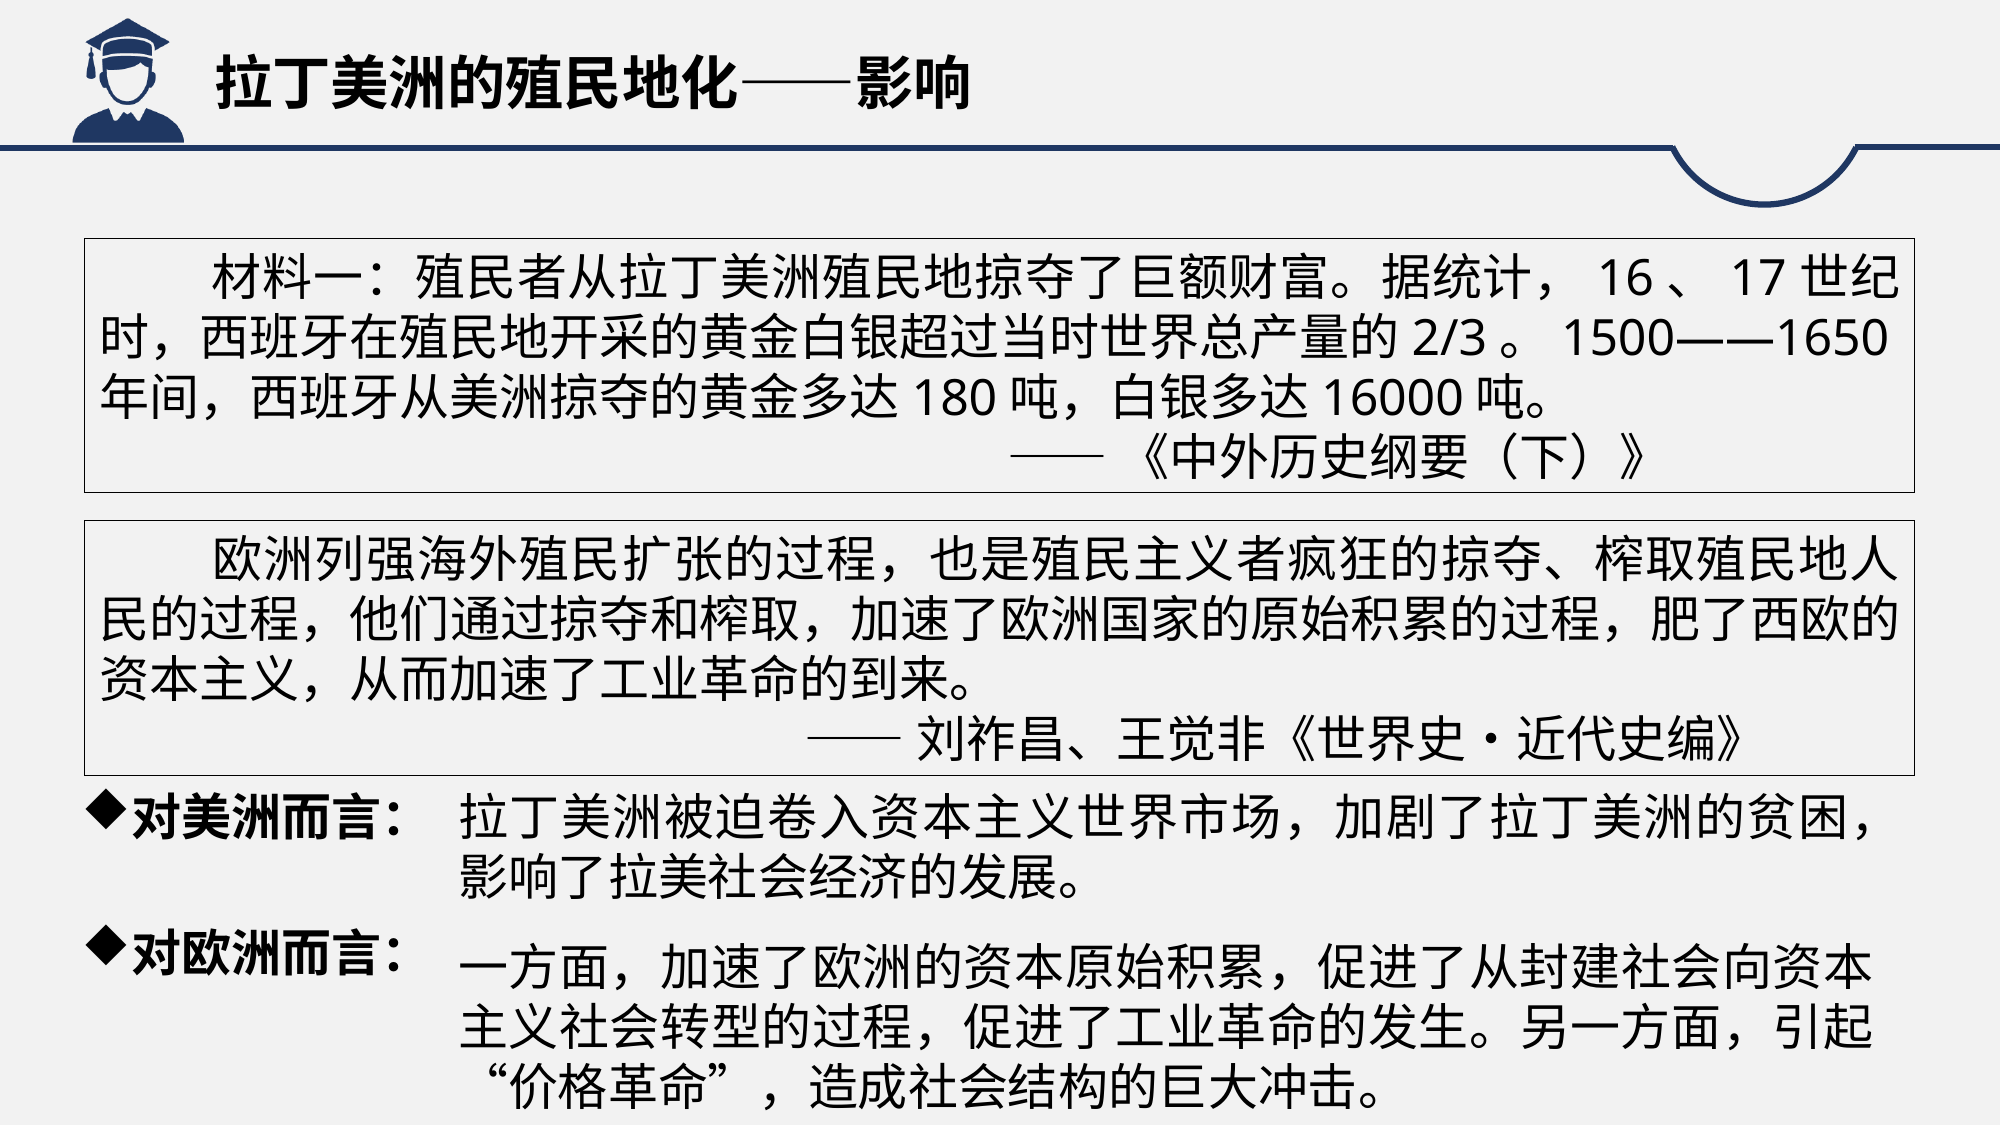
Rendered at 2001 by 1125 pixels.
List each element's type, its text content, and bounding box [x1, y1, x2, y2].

picture [54, 5, 191, 156]
text_box 拉丁美洲的殖民地化——影响 [199, 18, 1278, 153]
text_box 对欧洲而言： [66, 913, 426, 989]
text_box 对美洲而言： [66, 777, 426, 853]
text_box 拉丁美洲被迫卷入资本主义世界市场，加剧了拉丁美洲的贫困，影响了拉美社会经济的发展。 [443, 777, 1915, 913]
text_box 材料一：殖民者从拉丁美洲殖民地掠夺了巨额财富。据统计，16、17世纪时，西班牙在殖民地开采的黄金白银超过当时世界总产量的2/3。1500——1650年间，西班牙从美洲掠夺的黄金多达180吨，白银多达16000吨。 ——《中外历史纲要（下）》 [84, 238, 1915, 493]
text_box 一方面，加速了欧洲的资本原始积累，促进了从封建社会向资本主义社会转型的过程，促进了工业革命的发生。另一方面，引起“价格革命”，造成社会结构的巨大冲击。 [443, 928, 1888, 1123]
text_box 欧洲列强海外殖民扩张的过程，也是殖民主义者疯狂的掠夺、榨取殖民地人民的过程，他们通过掠夺和榨取，加速了欧洲国家的原始积累的过程，肥了西欧的资本主义，从而加速了工业革命的到来。 ——刘祚昌、王觉非《世界史•近代史编》 [84, 520, 1915, 776]
